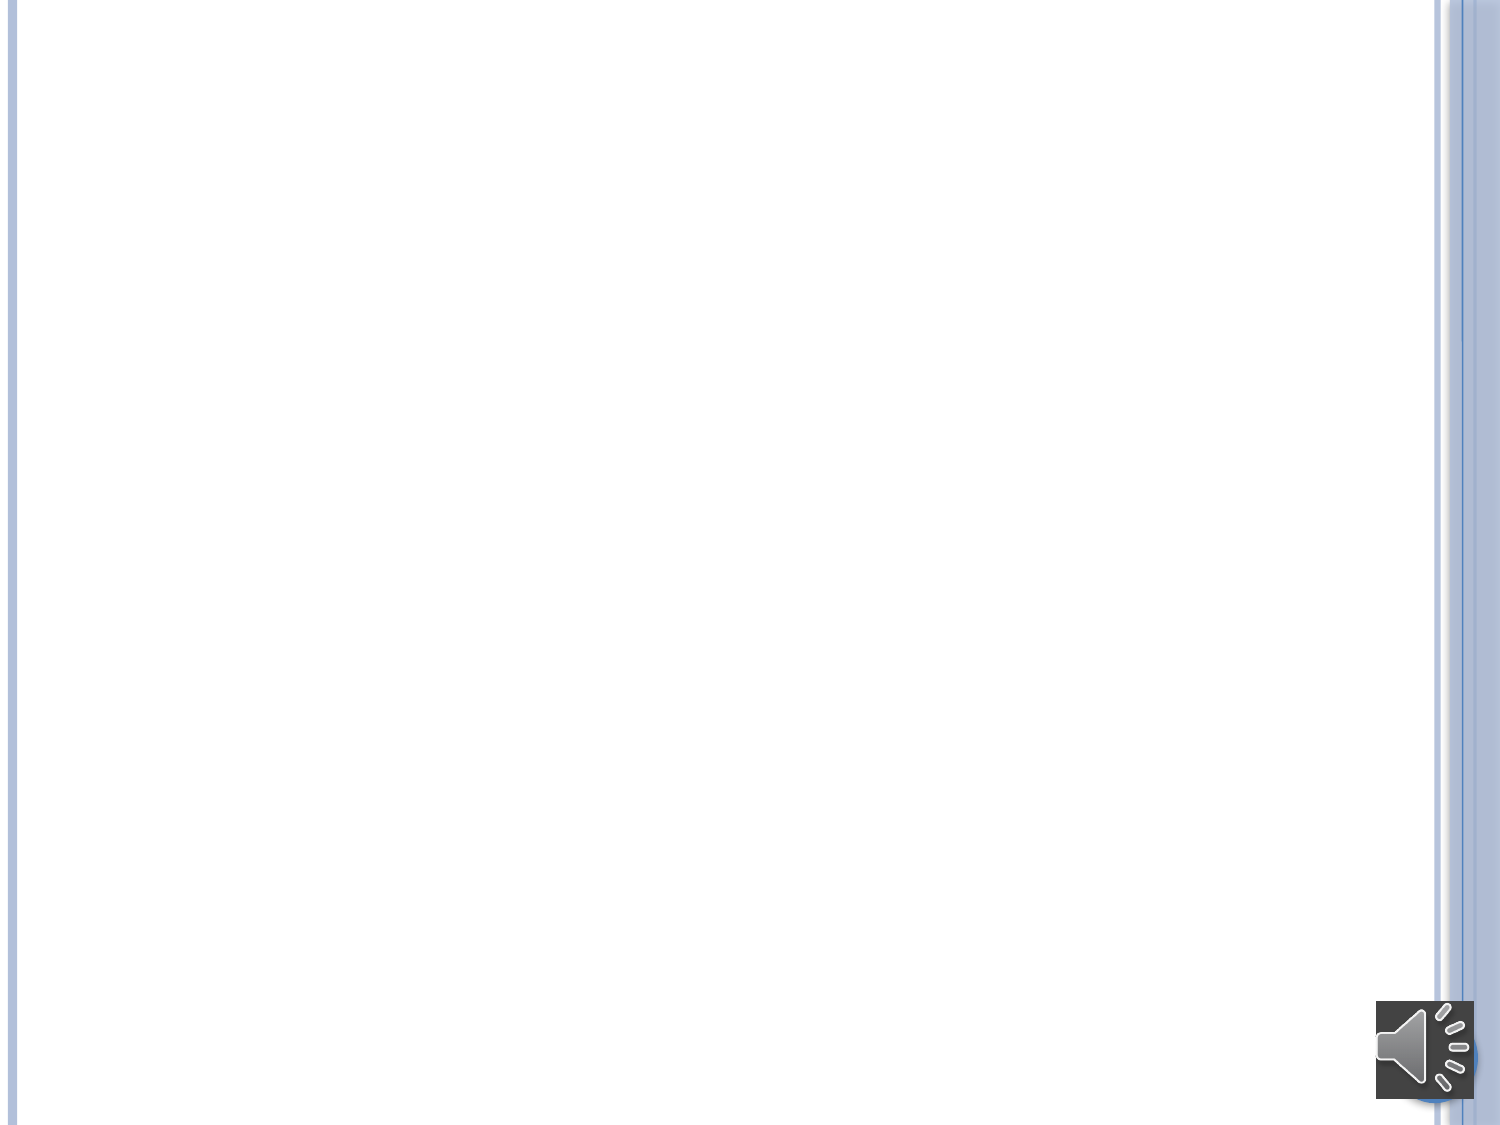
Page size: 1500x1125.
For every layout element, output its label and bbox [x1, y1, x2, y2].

picture [1374, 999, 1476, 1101]
